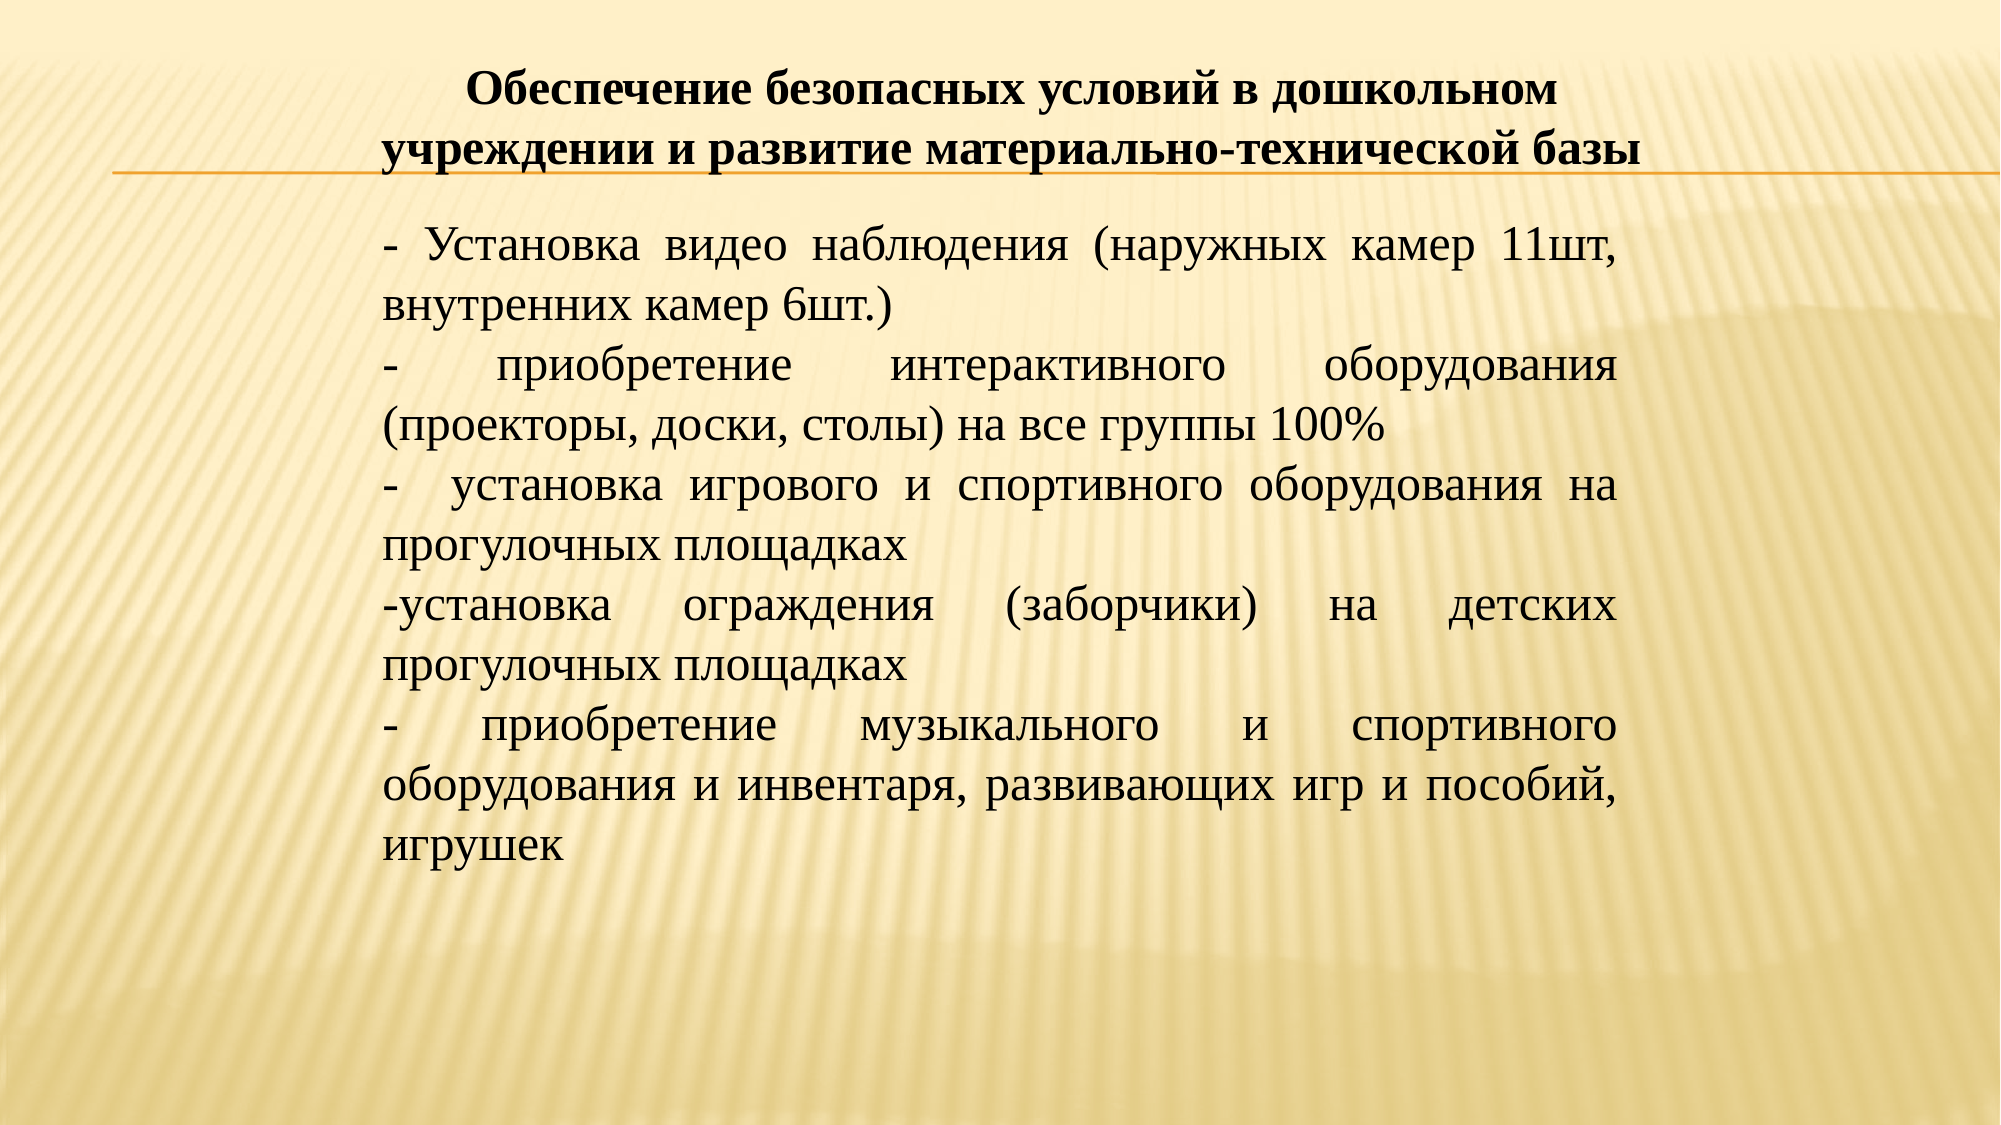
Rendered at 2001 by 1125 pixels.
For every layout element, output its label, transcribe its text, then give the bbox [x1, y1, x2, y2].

text_box Обеспечение безопасных условий в дошкольном учреждении и развитие материально-технической базы [320, 46, 1704, 182]
text_box - Установка видео наблюдения (наружных камер 11шт, внутренних камер 6шт.) - приобретение интерактивного оборудования (проекторы, доски, столы) на все группы 100% - установка игрового и спортивного оборудования на прогулочных площадках -установка ограждения (заборчики) на детских прогулочных площадках - приобретение музыкального и спортивного оборудования и инвентаря, развивающих игр и пособий, игрушек [367, 202, 1633, 878]
